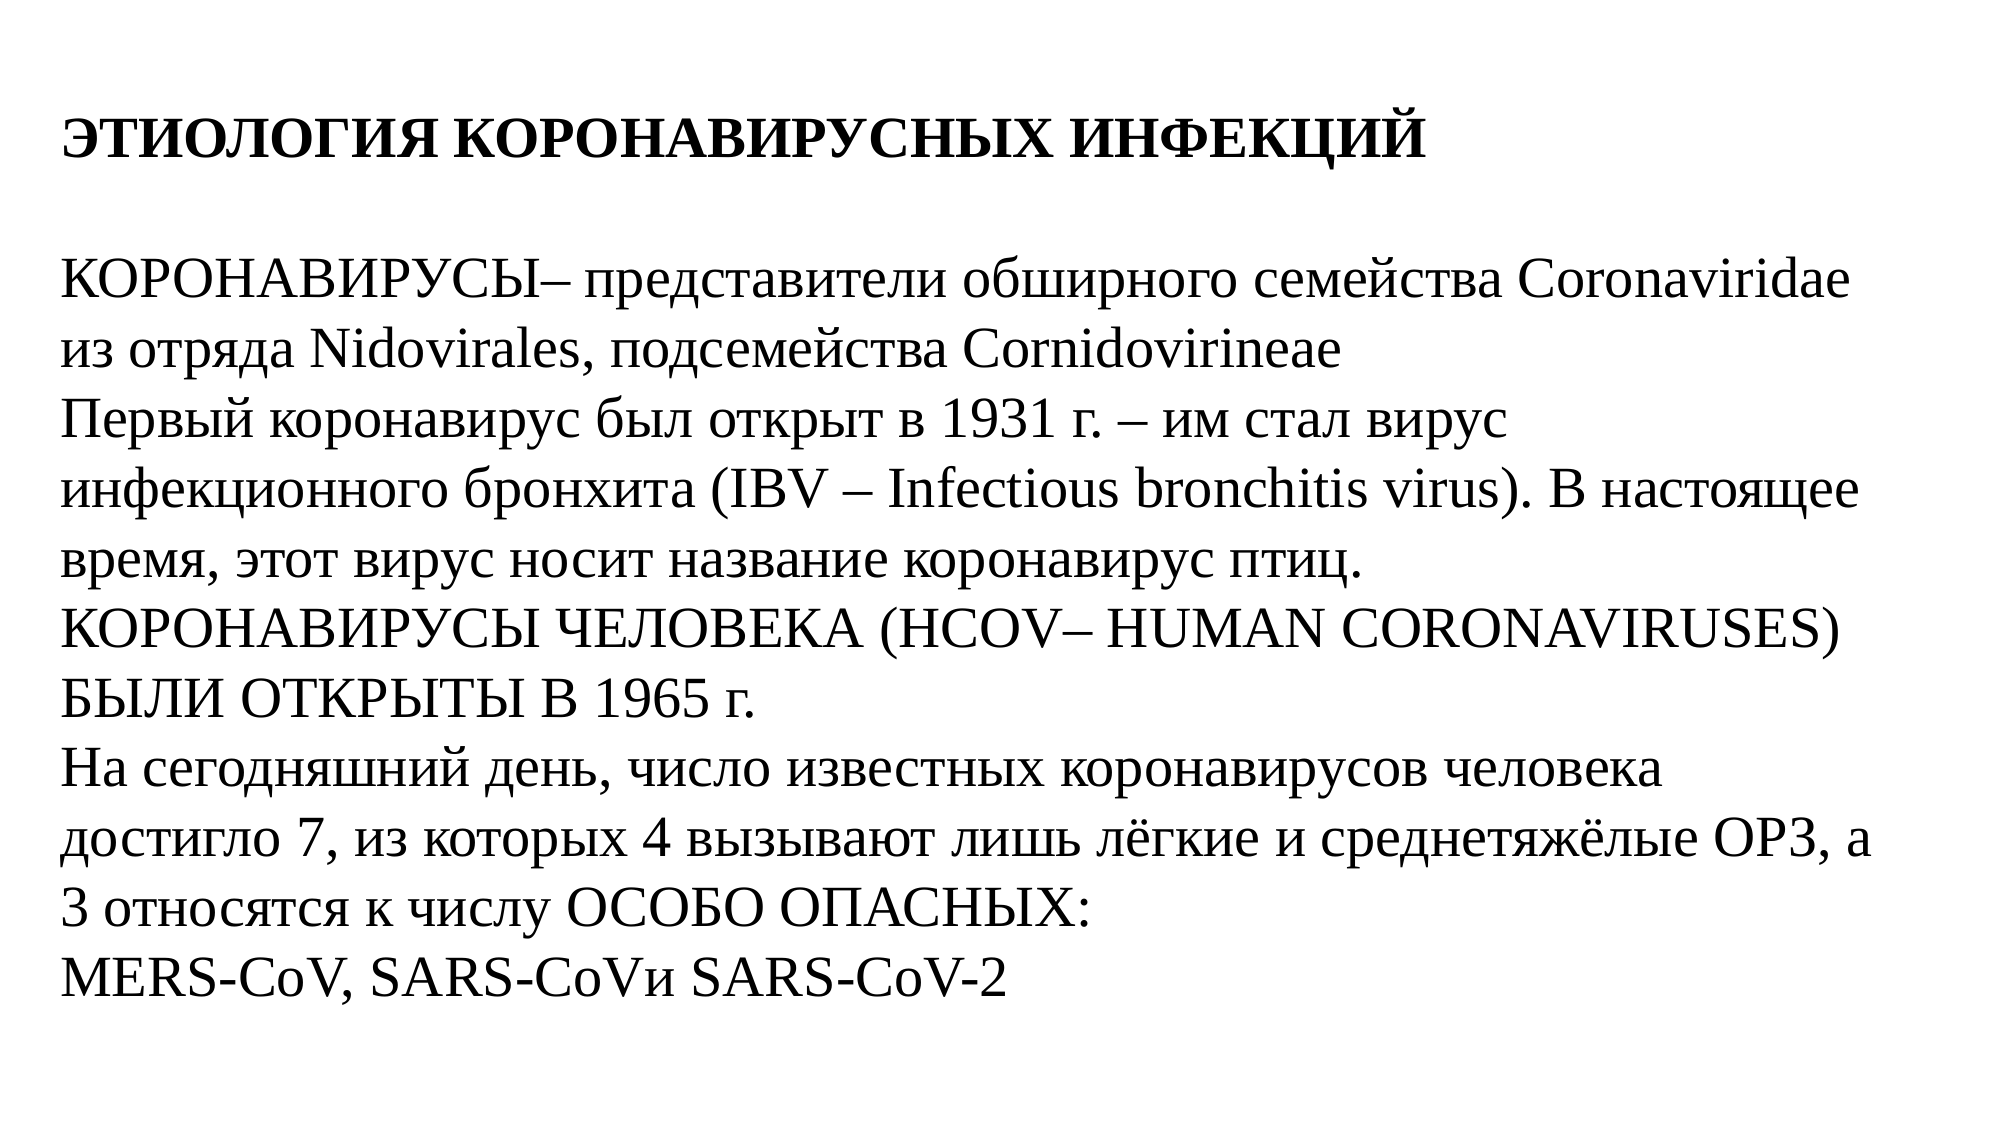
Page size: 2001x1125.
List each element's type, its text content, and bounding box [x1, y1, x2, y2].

text_box ЭТИОЛОГИЯ КОРОНАВИРУСНЫХ ИНФЕКЦИЙ КОРОНАВИРУСЫ– представители обширного семейства Coronaviridae из отряда Nidovirales, подсемейства Cornidovirineae Первый коронавирус был открыт в 1931 г. – им стал вирус инфекционного бронхита (IBV – Infectious bronchitis virus). В настоящее время, этот вирус носит название коронавирус птиц. КОРОНАВИРУСЫ ЧЕЛОВЕКА (HCOV– HUMAN CORONAVIRUSES) БЫЛИ ОТКРЫТЫ В 1965 г. На сегодняшний день, число известных коронавирусов человека достигло 7, из которых 4 вызывают лишь лёгкие и среднетяжёлые ОРЗ, а 3 относятся к числу ОСОБО ОПАСНЫХ: MERS-CoV, SARS-CoVи SARS-CoV-2 [45, 91, 1894, 1016]
